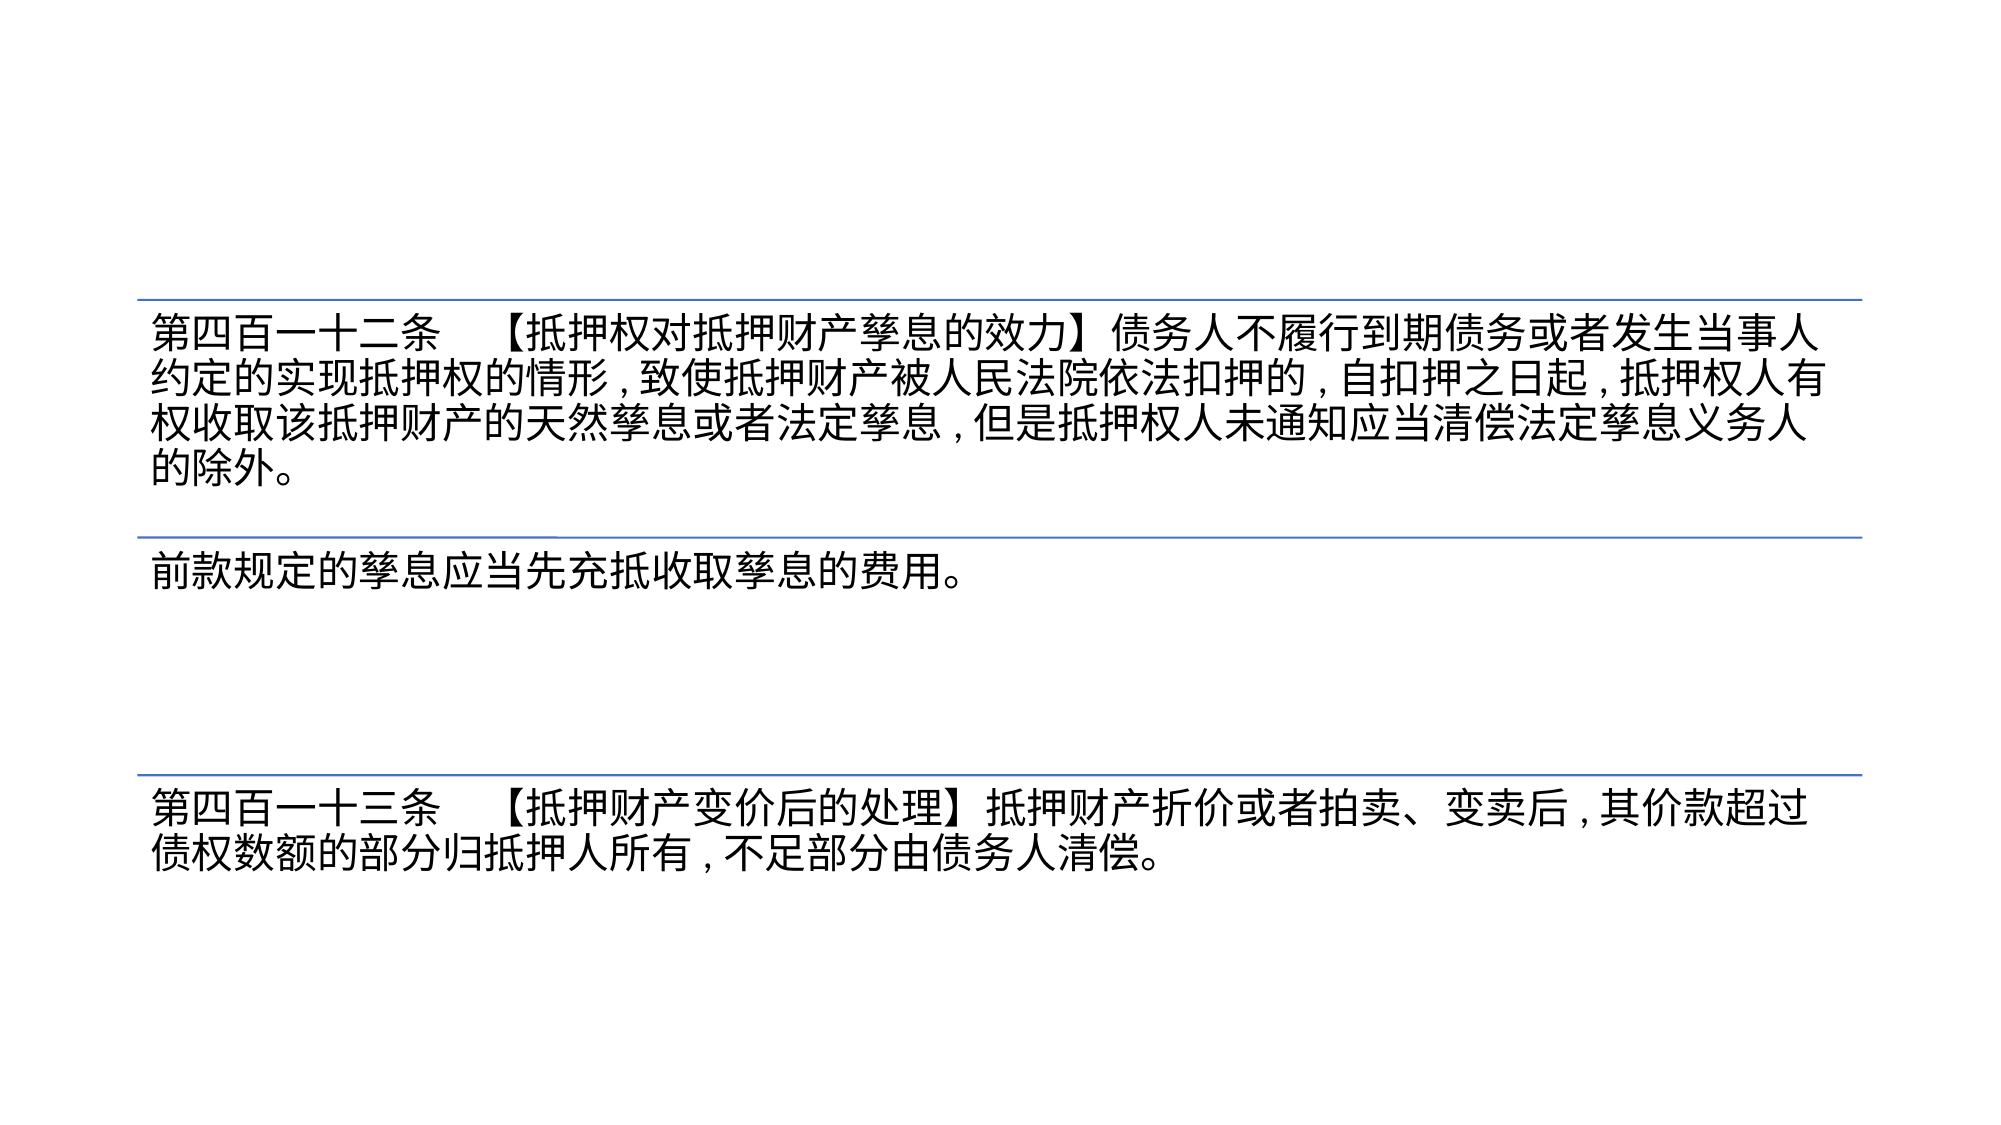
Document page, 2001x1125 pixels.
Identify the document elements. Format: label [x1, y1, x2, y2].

list [137, 299, 1863, 1014]
